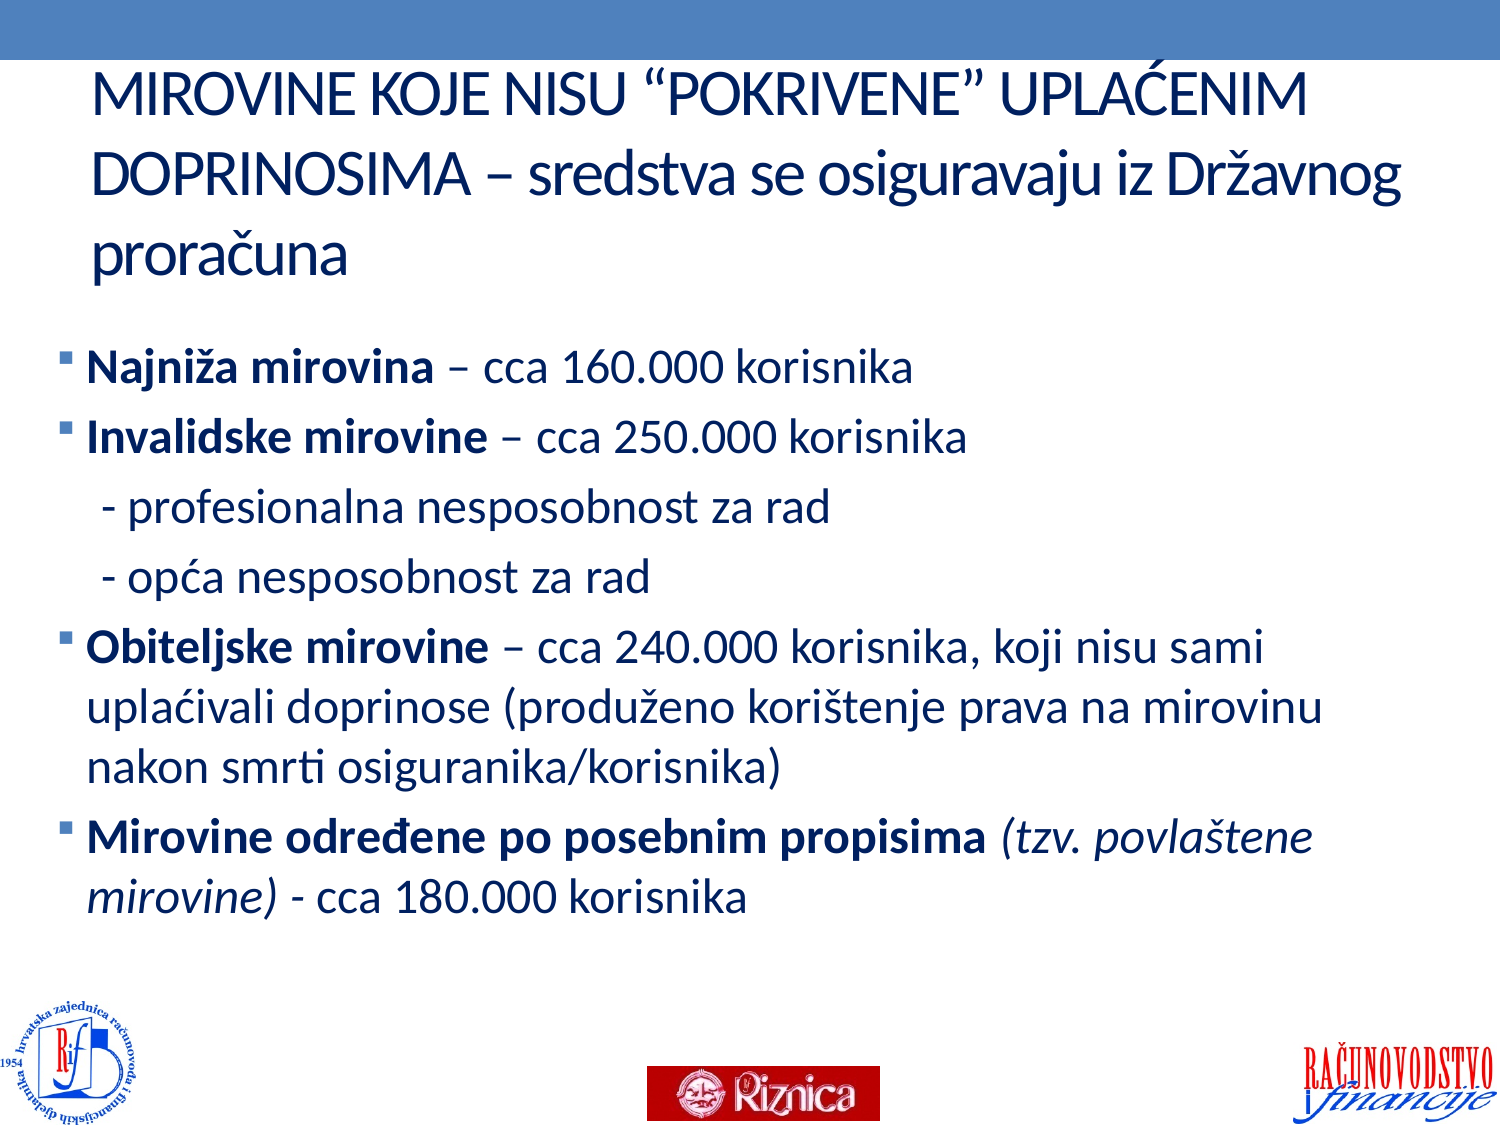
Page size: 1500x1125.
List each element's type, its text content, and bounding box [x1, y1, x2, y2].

picture [647, 1066, 880, 1121]
picture [1293, 1042, 1497, 1124]
list Najniža mirovina – cca 160.000 korisnika Invalidske mirovine – cca 250.000 korisnika - profesionalna nesposobnost za rad - opća nesposobnost za rad Obiteljske mirovine – cca 240.000 korisnika, koji nisu sami uplaćivali doprinose (produženo korištenje prava na mirovinu nakon smrti osiguranika/korisnika) Mirovine određene po posebnim propisima (tzv. povlaštene mirovine) - cca 180.000 korisnika [41, 326, 1459, 1005]
title MIROVINE KOJE NISU “POKRIVENE” UPLAĆENIM DOPRINOSIMA – sredstva se osiguravaju iz Državnog proračuna [75, 87, 1425, 250]
picture [0, 1001, 136, 1125]
